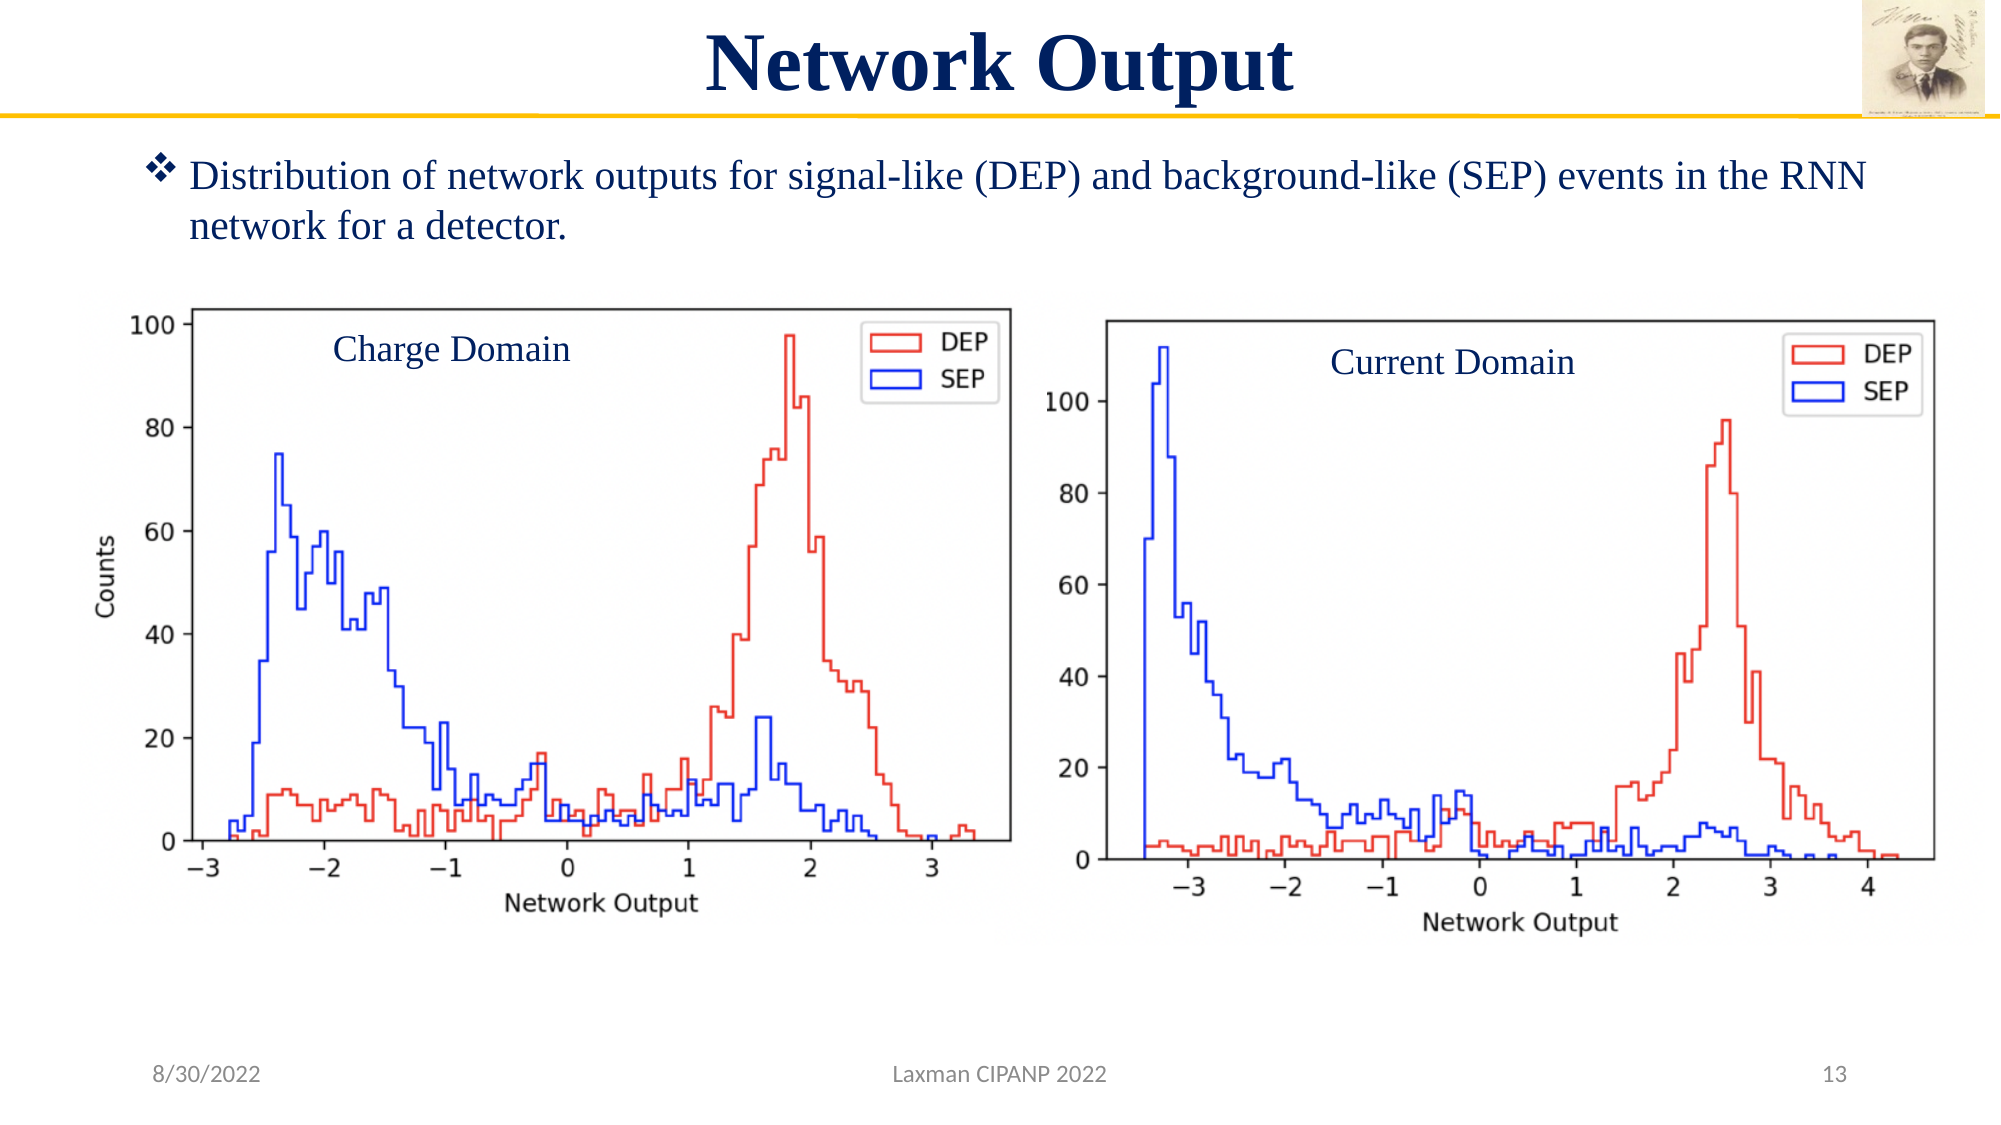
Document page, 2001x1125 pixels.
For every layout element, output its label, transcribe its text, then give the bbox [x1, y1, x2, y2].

footer Laxman CIPANP 2022 [662, 1042, 1338, 1103]
title Network Output [358, 9, 1642, 118]
slide_number 13 [1412, 1042, 1863, 1103]
text_box Distribution of network outputs for signal-like (DEP) and background-like (SEP) events in the RNN network for a detector. [127, 140, 1965, 255]
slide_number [137, 1042, 588, 1103]
picture [1862, 0, 1985, 117]
picture [78, 290, 1985, 946]
